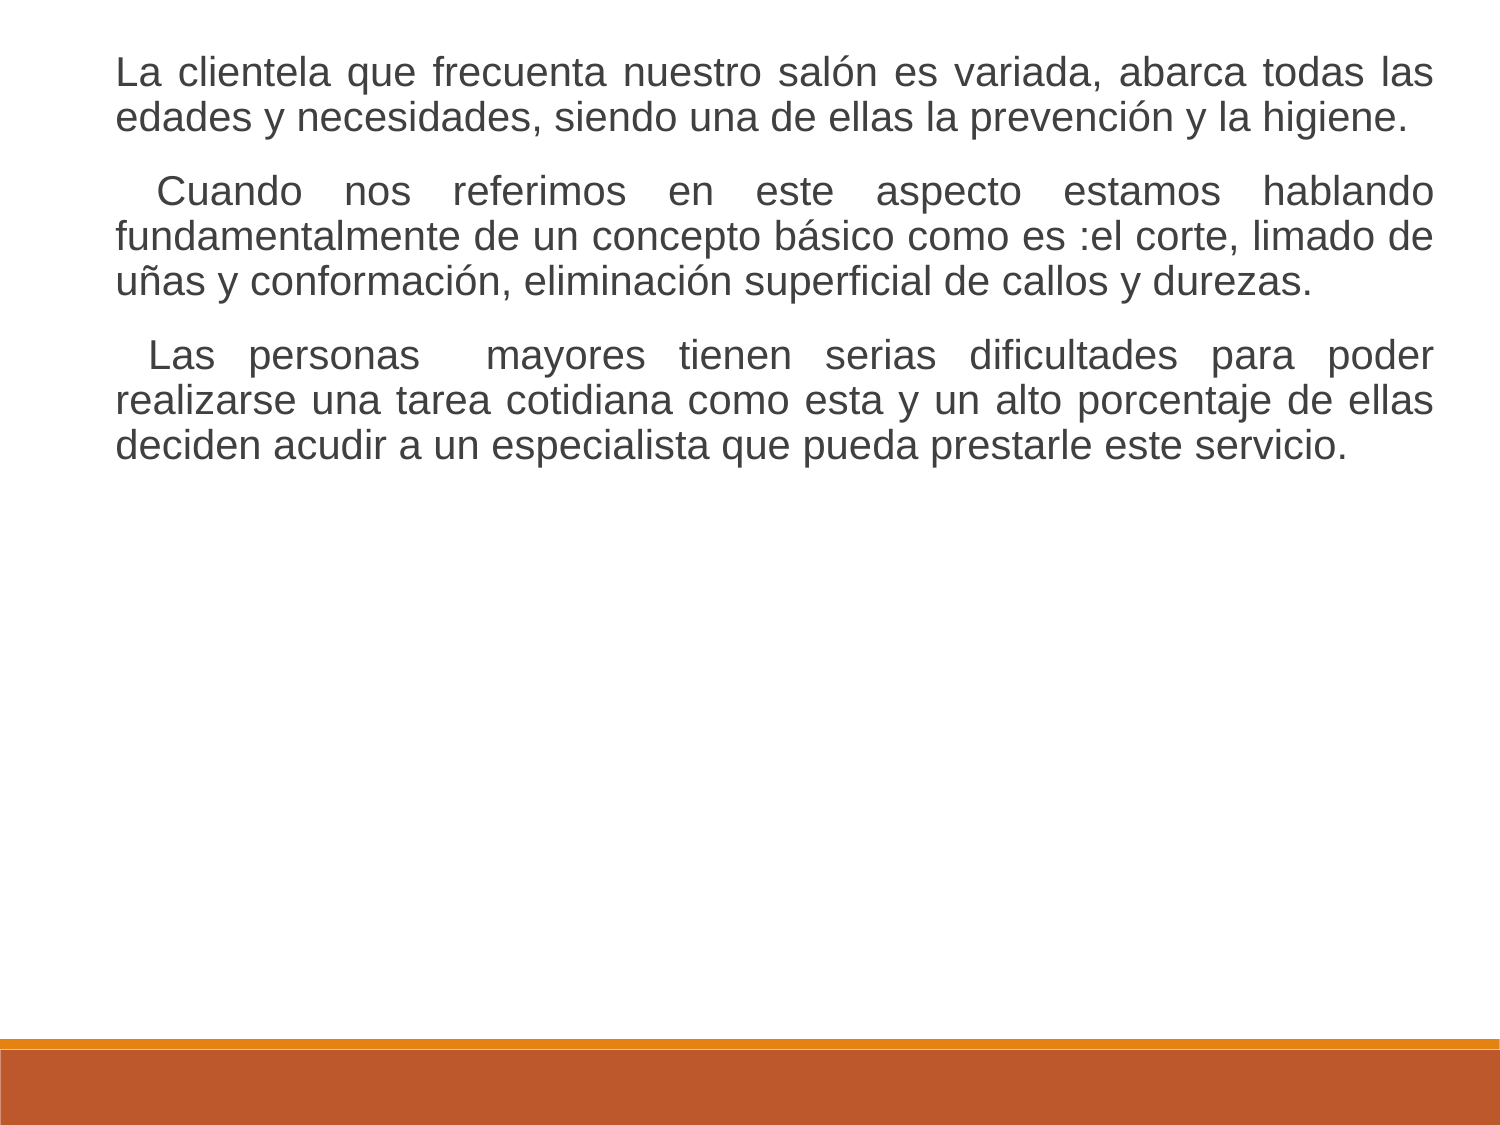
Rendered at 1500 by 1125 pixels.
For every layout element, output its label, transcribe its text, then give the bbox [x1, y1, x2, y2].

list La clientela que frecuenta nuestro salón es variada, abarca todas las edades y necesidades, siendo una de ellas la prevención y la higiene. Cuando nos referimos en este aspecto estamos hablando fundamentalmente de un concepto básico como es :el corte, limado de uñas y conformación, eliminación superficial de callos y durezas. Las personas mayores tienen serias dificultades para poder realizarse una tarea cotidiana como esta y un alto porcentaje de ellas deciden acudir a un especialista que pueda prestarle este servicio. [100, 42, 1436, 1071]
